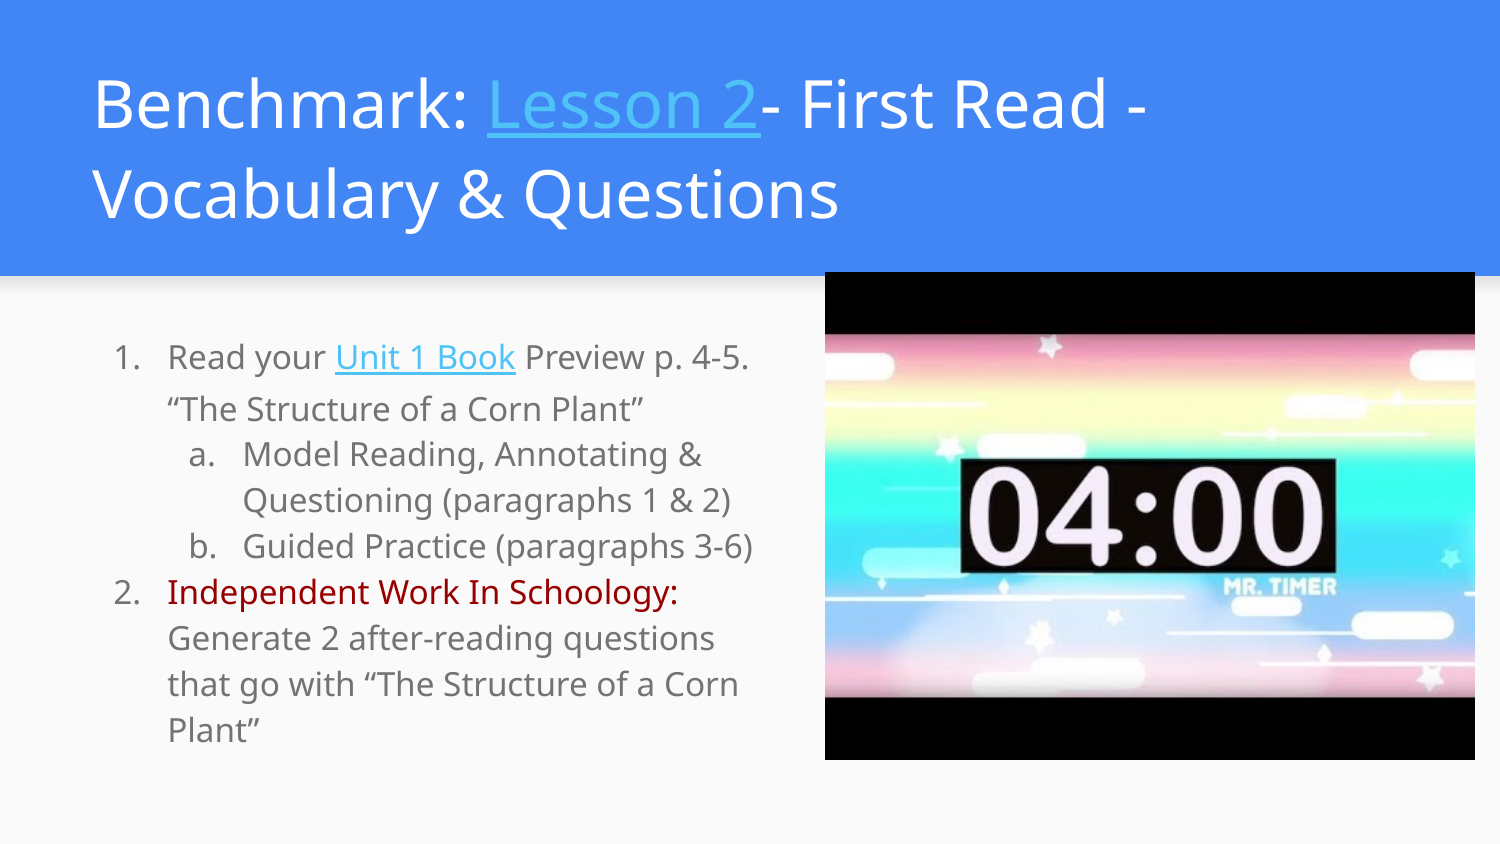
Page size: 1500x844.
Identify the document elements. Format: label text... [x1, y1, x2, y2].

picture [825, 271, 1476, 760]
list Read your Unit 1 Book Preview p. 4-5. “The Structure of a Corn Plant” Model Reading, Annotating & Questioning (paragraphs 1 & 2) Guided Practice (paragraphs 3-6) Independent Work In Schoology: Generate 2 after-reading questions that go with “The Structure of a Corn Plant” [77, 314, 801, 760]
title Benchmark: Lesson 2- First Read - Vocabulary & Questions [77, 121, 1427, 248]
